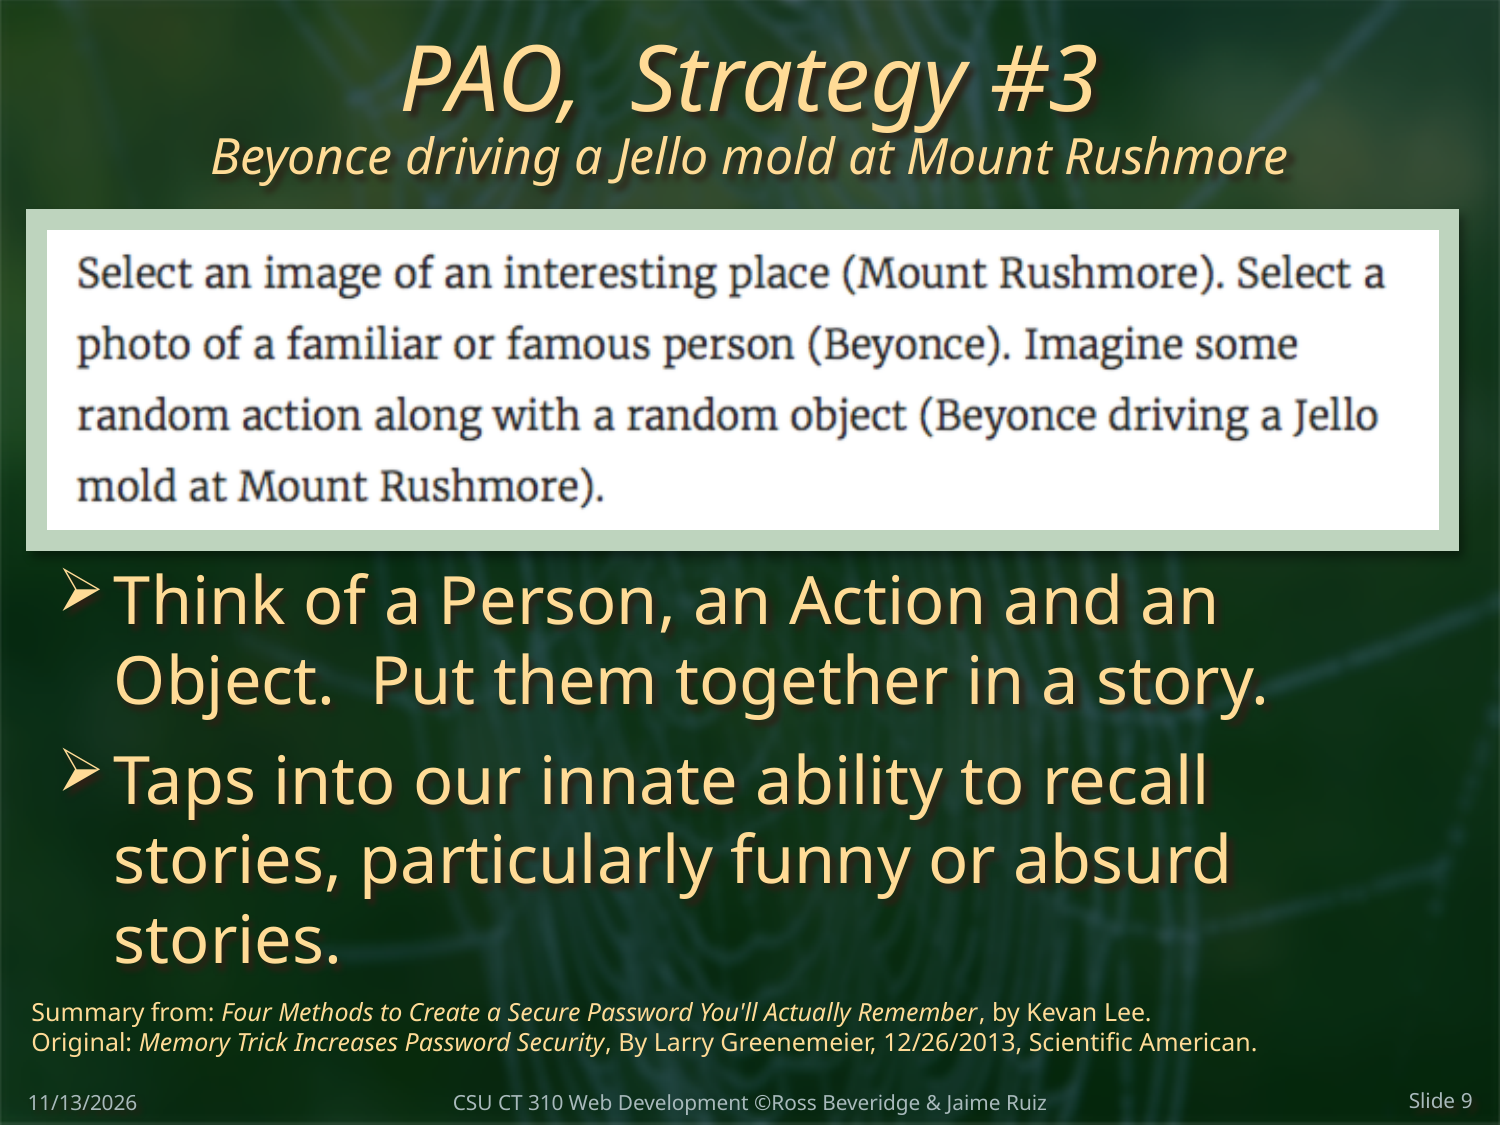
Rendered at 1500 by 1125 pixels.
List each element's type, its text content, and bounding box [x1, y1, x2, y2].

picture [46, 229, 1439, 531]
text_box Summary from: Four Methods to Create a Secure Password You'll Actually Remember, by Kevan Lee. Original: Memory Trick Increases Password Security, By Larry Greenemeier, 12/26/2013, Scientific American. [16, 989, 1474, 1064]
list Think of a Person, an Action and an Object. Put them together in a story. Taps into our innate ability to recall stories, particularly funny or absurd stories. [42, 565, 1418, 989]
title PAO, Strategy #3 Beyonce driving a Jello mold at Mount Rushmore [62, 24, 1438, 208]
slide_number Slide 9 [1324, 1064, 1488, 1125]
picture [188, 1064, 1324, 1125]
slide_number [12, 1064, 188, 1125]
footer CSU CT 310 Web Development ©Ross Beveridge & Jaime Ruiz [187, 1065, 1313, 1125]
picture [0, 0, 1500, 1125]
